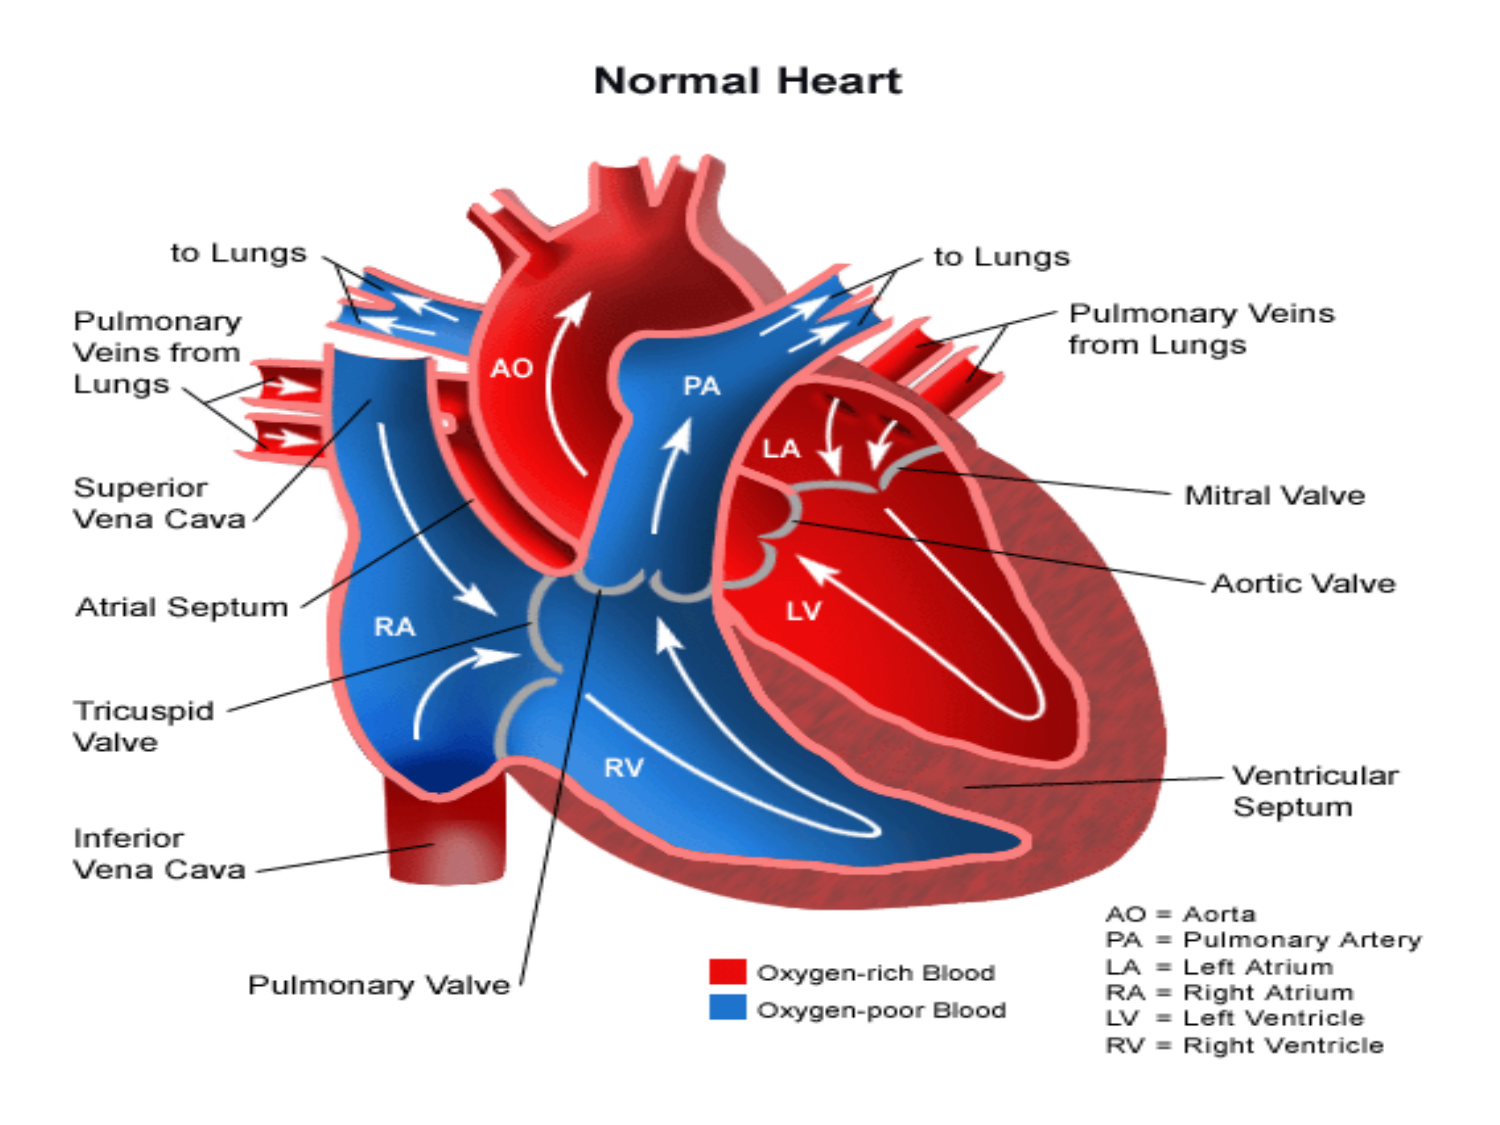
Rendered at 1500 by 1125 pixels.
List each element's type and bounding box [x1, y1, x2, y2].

picture [49, 37, 1451, 1076]
